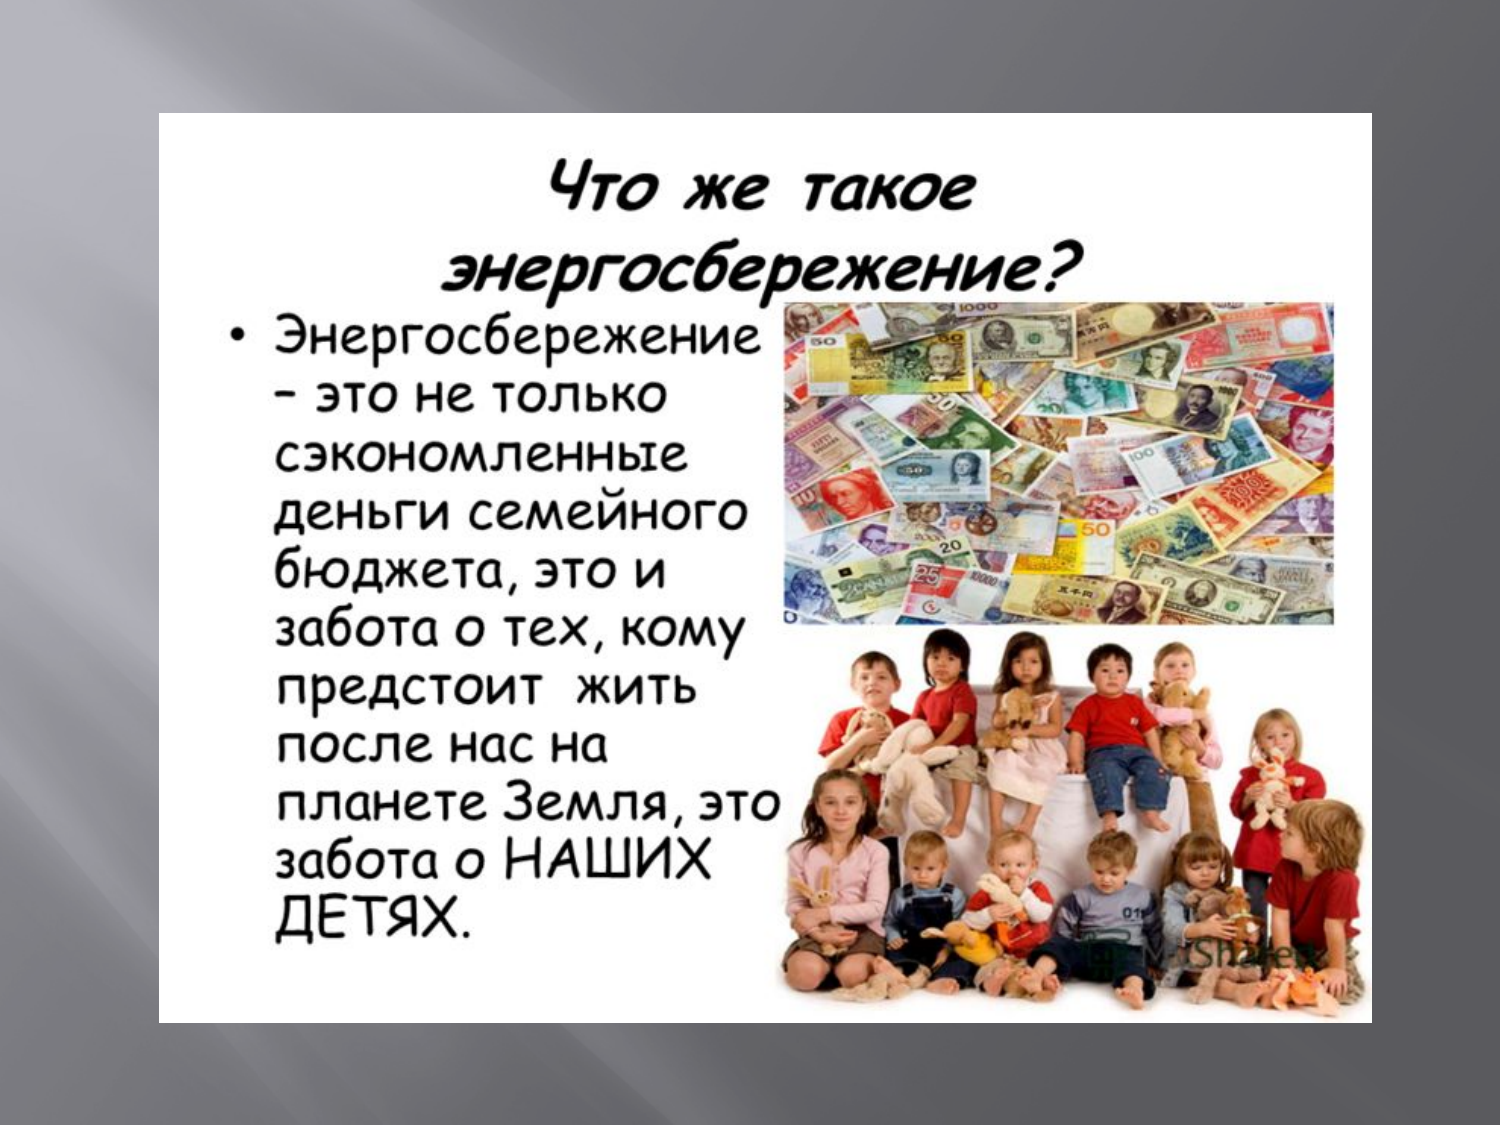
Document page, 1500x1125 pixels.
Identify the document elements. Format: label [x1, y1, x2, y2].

list [159, 113, 1373, 1024]
